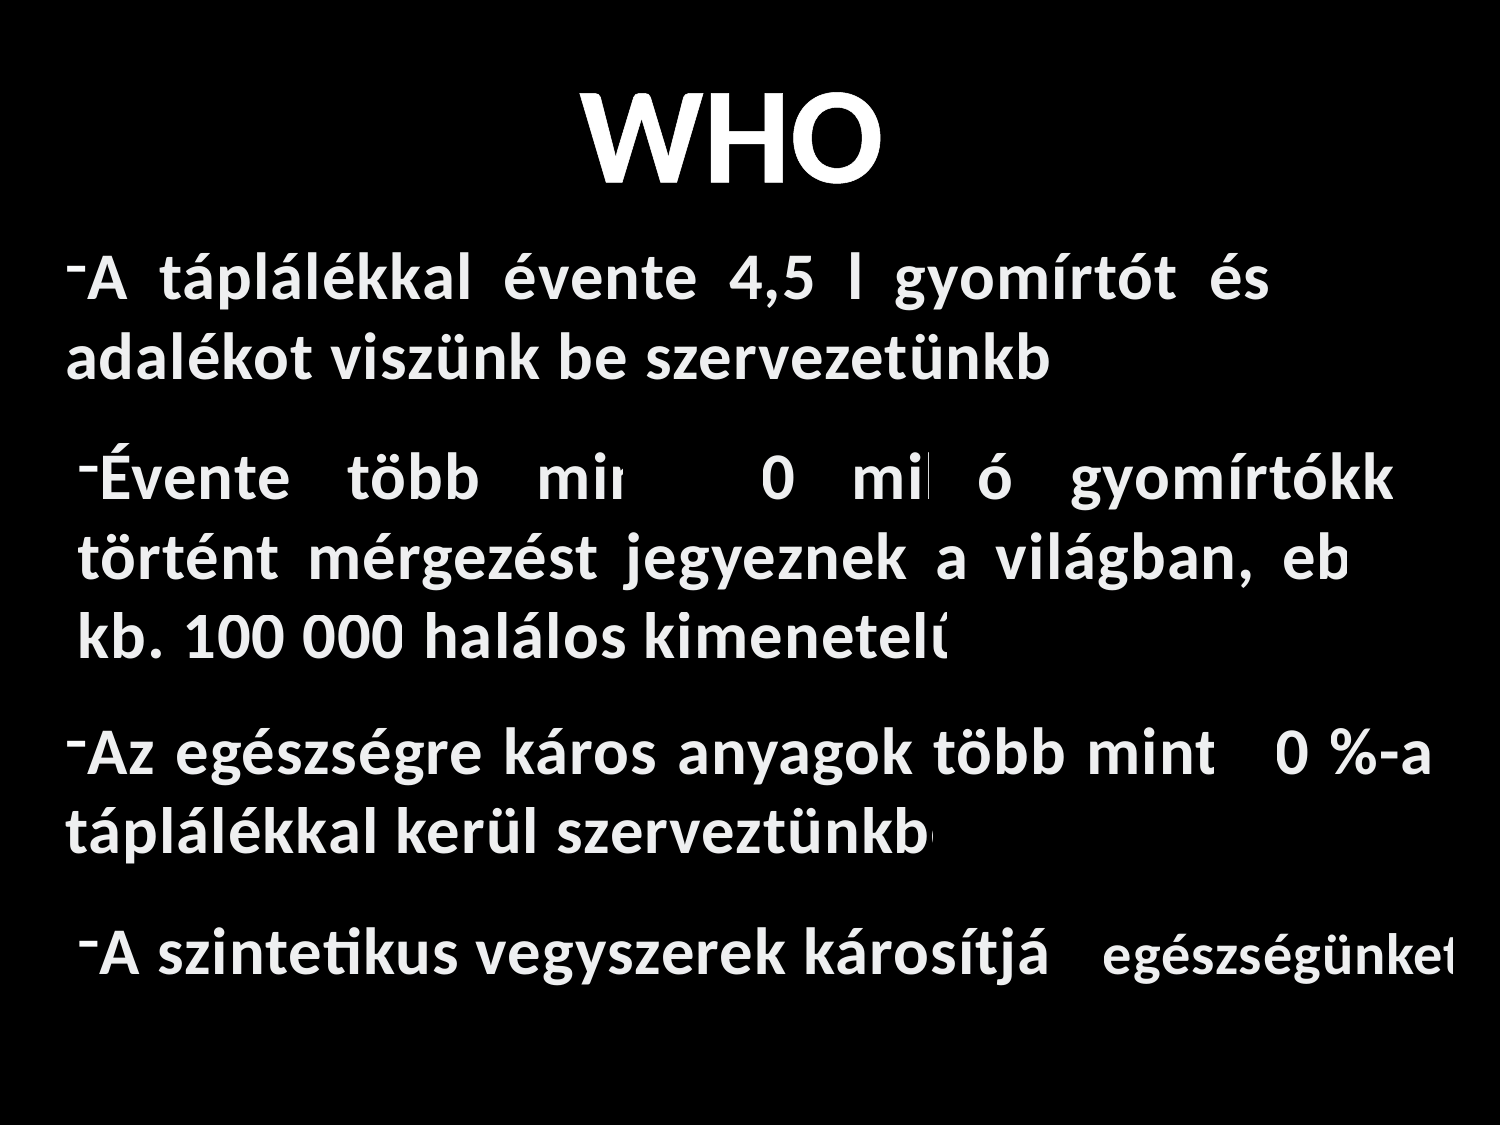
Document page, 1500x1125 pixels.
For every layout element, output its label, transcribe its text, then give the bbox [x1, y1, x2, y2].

text_box WHO [564, 37, 899, 218]
text_box Évente több mint 30 millió gyomírtókkal történt mérgezést jegyeznek a világban, ebből kb. 100 000 halálos kimenetelű [62, 424, 1463, 680]
text_box A táplálékkal évente 4,5 l gyomírtót és 5 kg adalékot viszünk be szervezetünkbe [50, 224, 1450, 400]
text_box Az egészségre káros anyagok több mint 90 %-a táplálékkal kerül szerveztünkbe [50, 699, 1450, 875]
text_box A szintetikus vegyszerek károsítják egészségünket [62, 899, 1500, 995]
